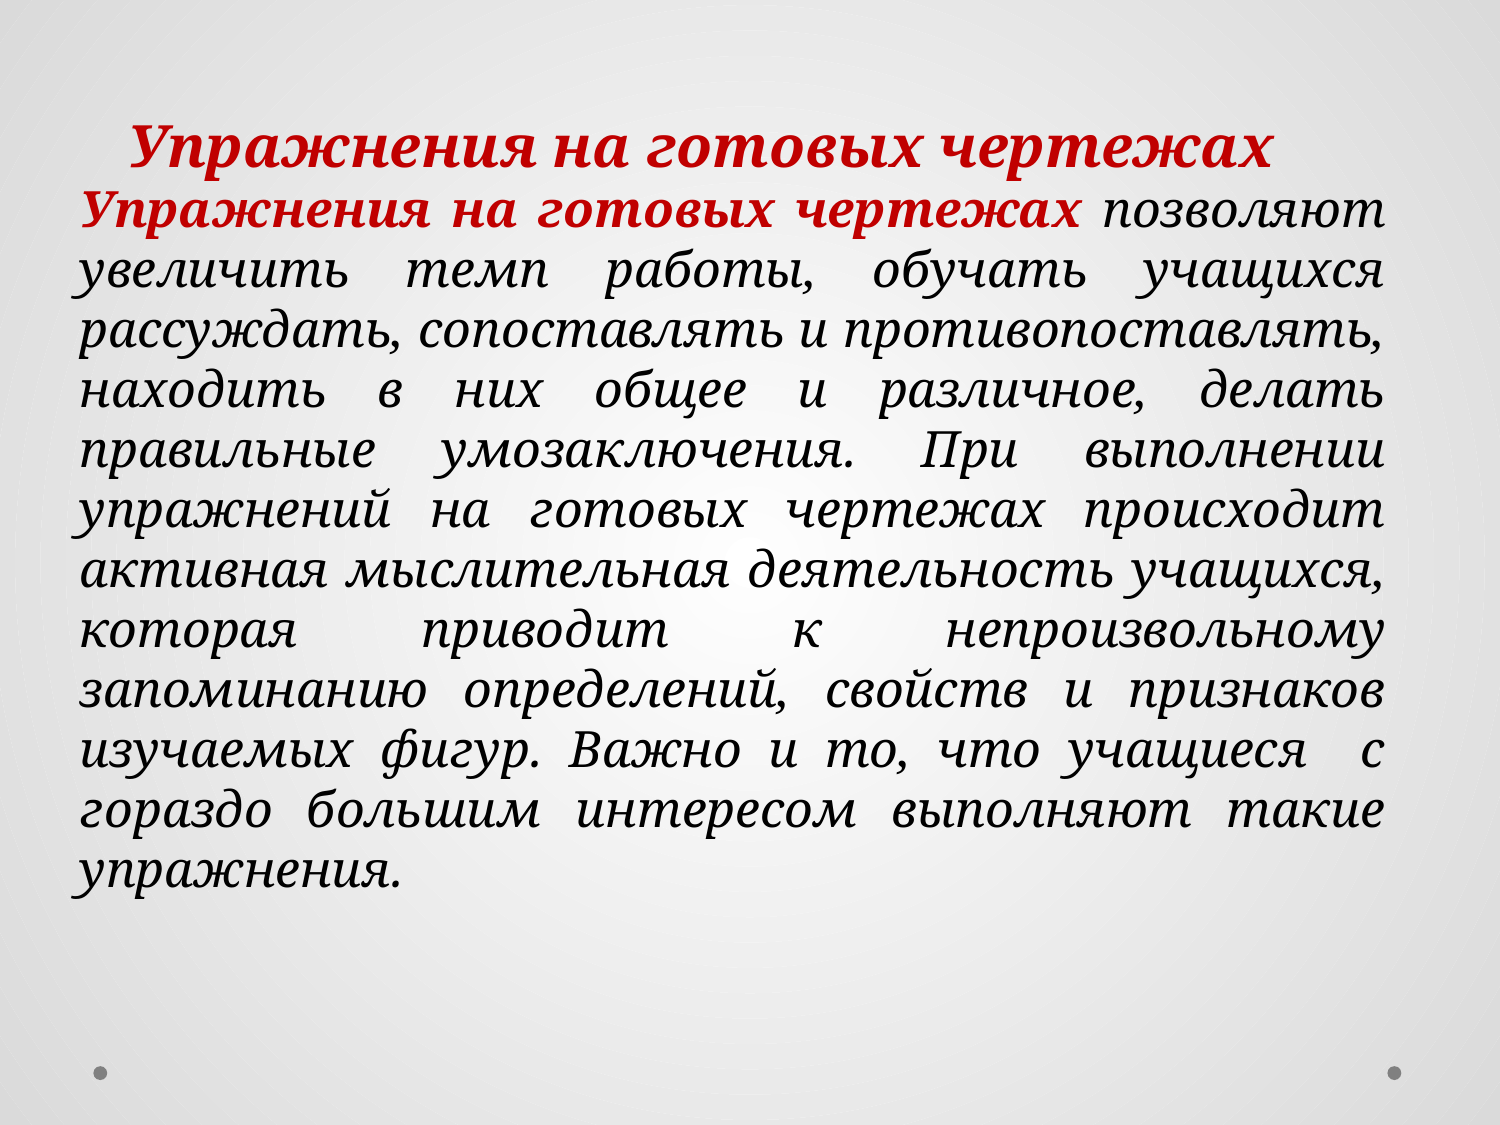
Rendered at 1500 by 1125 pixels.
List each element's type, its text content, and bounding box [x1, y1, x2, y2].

text_box Упражнения на готовых чертежах [112, 101, 1424, 187]
text_box Упражнения на готовых чертежах позволяют увеличить темп работы, обучать учащихся рассуждать, сопоставлять и противопоставлять, находить в них общее и различное, делать правильные yмoзаключения. При выполнении упражнений на готовых чертежах происходит активная мыслительная деятельность учащихся, которая приводит к непроизвольному запоминанию определений, свойств и признаков изучаемых фигур. Важно и то, что учащиеся с гораздо большим интересом выполняют такие упражнения. [64, 169, 1401, 905]
